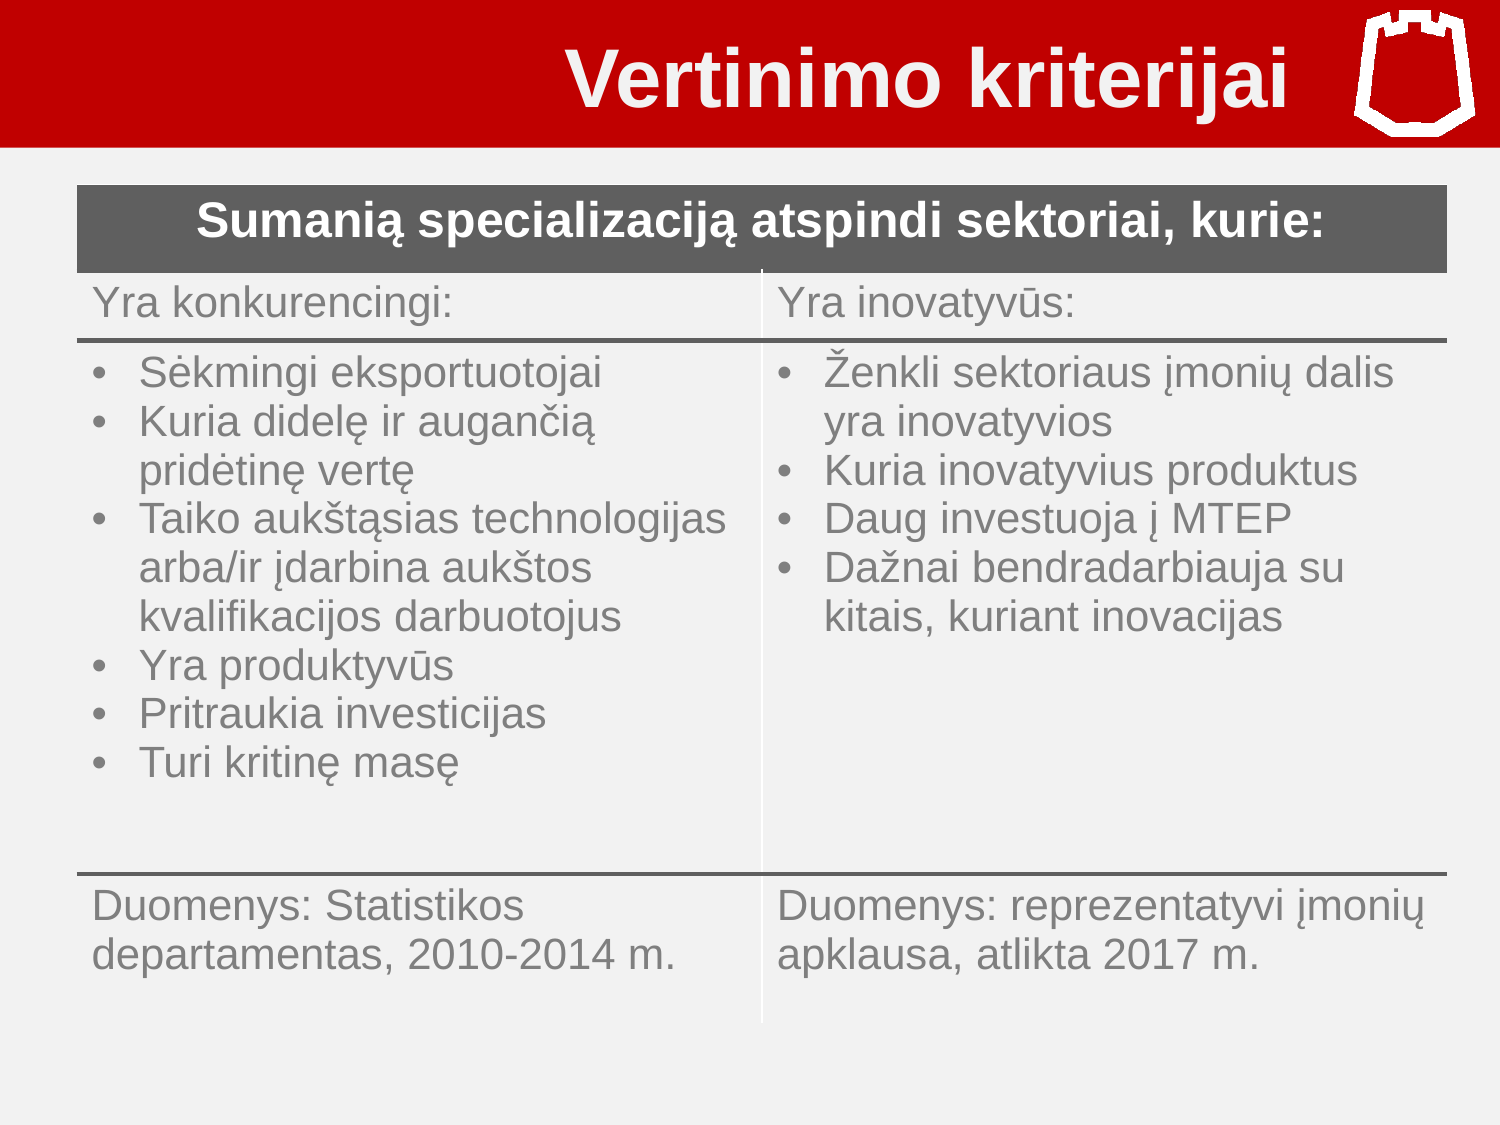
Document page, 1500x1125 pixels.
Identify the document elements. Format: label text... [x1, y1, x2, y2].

table_cell Ženkli sektoriaus įmonių dalis yra inovatyvios Kuria inovatyvius produktus Daug investuoja į MTEP Dažnai bendradarbiauja su kitais, kuriant inovacijas [763, 343, 1447, 872]
table_cell Sėkmingi eksportuotojai Kuria didelę ir augančią pridėtinę vertę Taiko aukštąsias technologijas arba/ir įdarbina aukštos kvalifikacijos darbuotojus Yra produktyvūs Pritraukia investicijas Turi kritinę masę [77, 343, 761, 872]
table_cell Duomenys: reprezentatyvi įmonių apklausa, atlikta 2017 m. [763, 876, 1447, 1023]
list [75, 196, 1425, 1071]
table_cell Yra inovatyvūs: [763, 273, 1447, 338]
title Vertinimo kriterijai [0, 0, 1307, 168]
text_box [1307, 0, 1500, 150]
table_cell Duomenys: Statistikos departamentas, 2010-2014 m. [77, 876, 761, 1023]
table_cell Yra konkurencingi: [77, 273, 761, 338]
picture [1353, 10, 1500, 138]
table_header Sumanią specializaciją atspindi sektoriai, kurie: [77, 185, 1447, 269]
